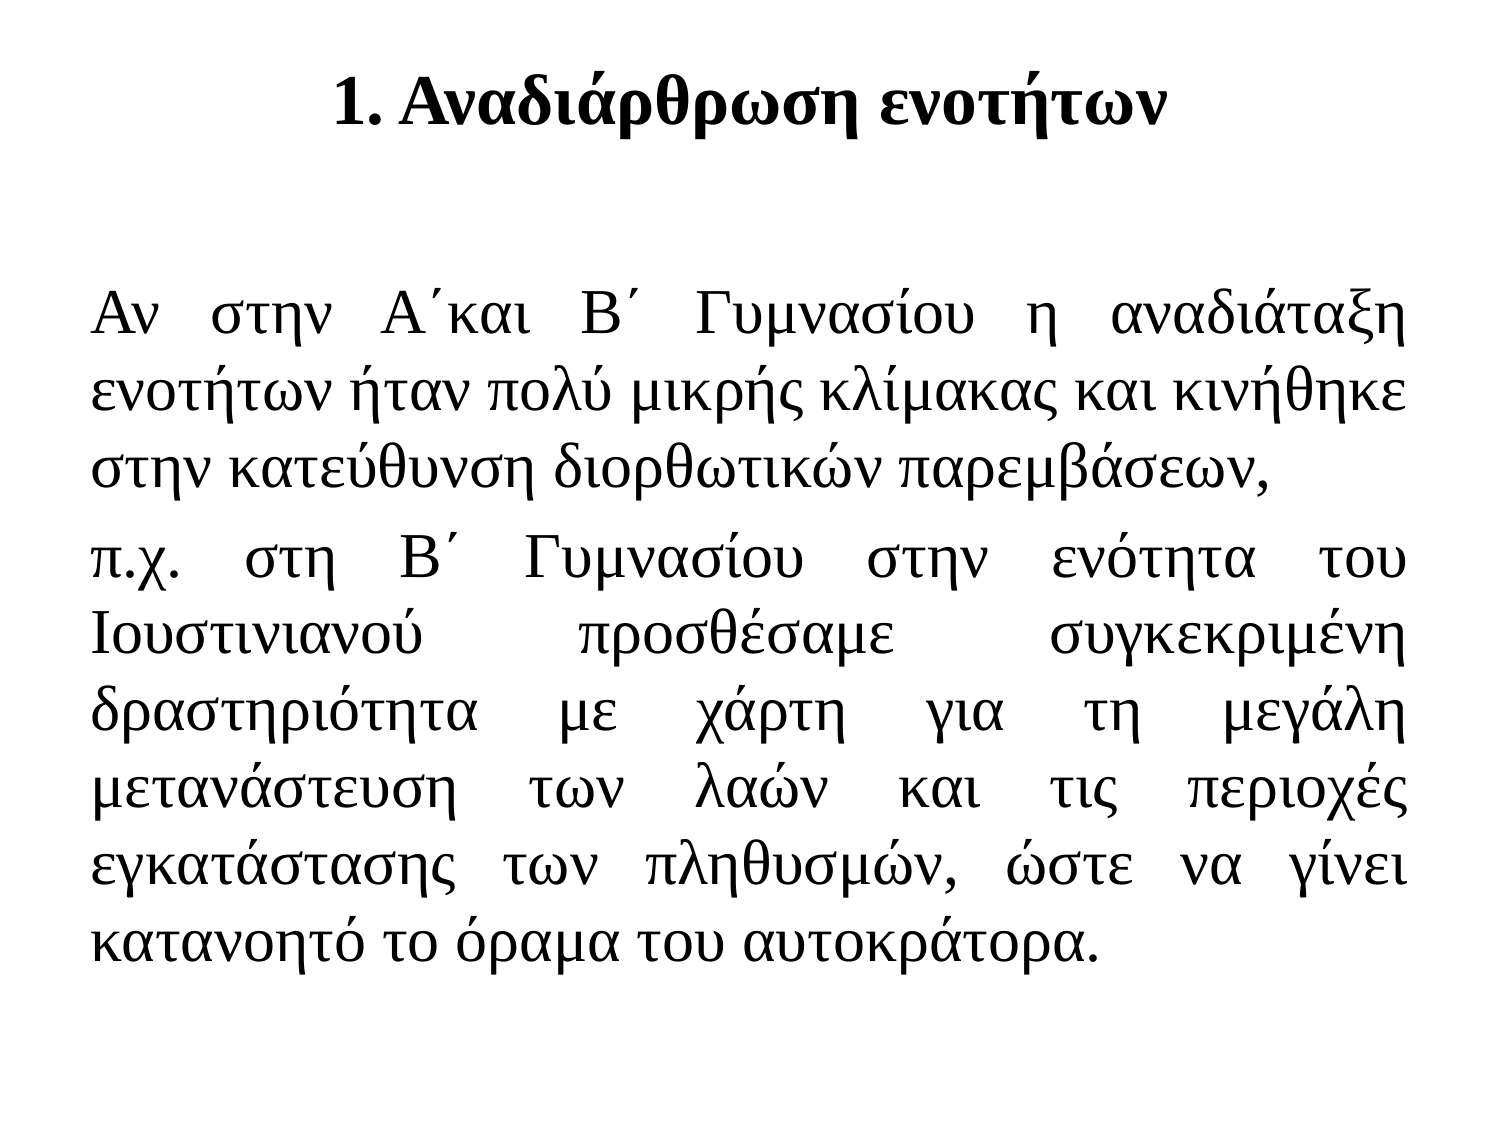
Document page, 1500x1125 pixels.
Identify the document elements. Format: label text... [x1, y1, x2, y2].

list Αν στην Α΄και Β΄ Γυμνασίου η αναδιάταξη ενοτήτων ήταν πολύ μικρής κλίμακας και κινήθηκε στην κατεύθυνση διορθωτικών παρεμβάσεων, π.χ. στη Β΄ Γυμνασίου στην ενότητα του Ιουστινιανού προσθέσαμε συγκεκριμένη δραστηριότητα με χάρτη για τη μεγάλη μετανάστευση των λαών και τις περιοχές εγκατάστασης των πληθυσμών, ώστε να γίνει κατανοητό το όραμα του αυτοκράτορα. [75, 262, 1425, 1005]
title 1. Αναδιάρθρωση ενοτήτων [75, 45, 1425, 233]
